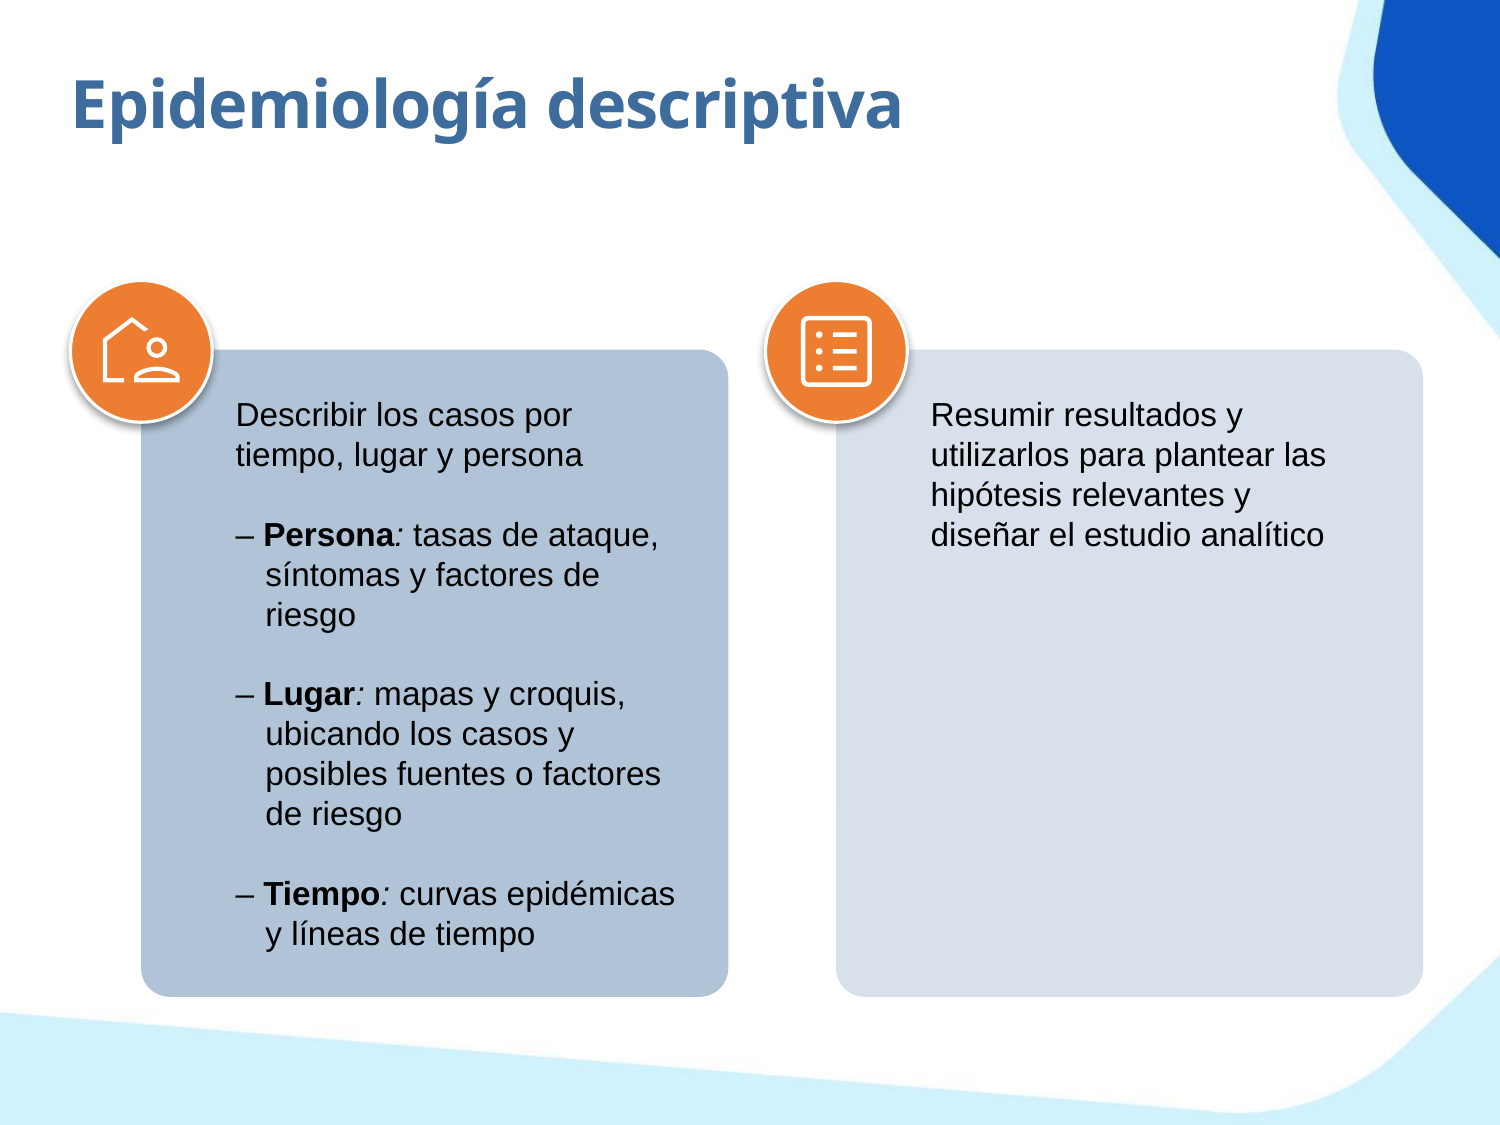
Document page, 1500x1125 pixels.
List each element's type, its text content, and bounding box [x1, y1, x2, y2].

text_box [134, 366, 180, 383]
text_box Describir los casos por tiempo, lugar y persona – Persona: tasas de ataque, síntomas y factores de riesgo – Lugar: mapas y croquis, ubicando los casos y posibles fuentes o factores de riesgo – Tiempo: curvas epidémicas y líneas de tiempo [235, 393, 688, 953]
text_box Epidemiología descriptiva [70, 62, 1354, 143]
text_box [70, 280, 213, 423]
text_box [138, 347, 731, 999]
text_box [765, 280, 908, 423]
text_box [102, 316, 149, 383]
text_box [146, 337, 168, 358]
picture [0, 0, 1500, 1125]
text_box Resumir resultados y utilizarlos para plantear las hipótesis relevantes y diseñar el estudio analítico [930, 393, 1369, 553]
text_box [833, 347, 1426, 999]
text_box [800, 315, 872, 387]
